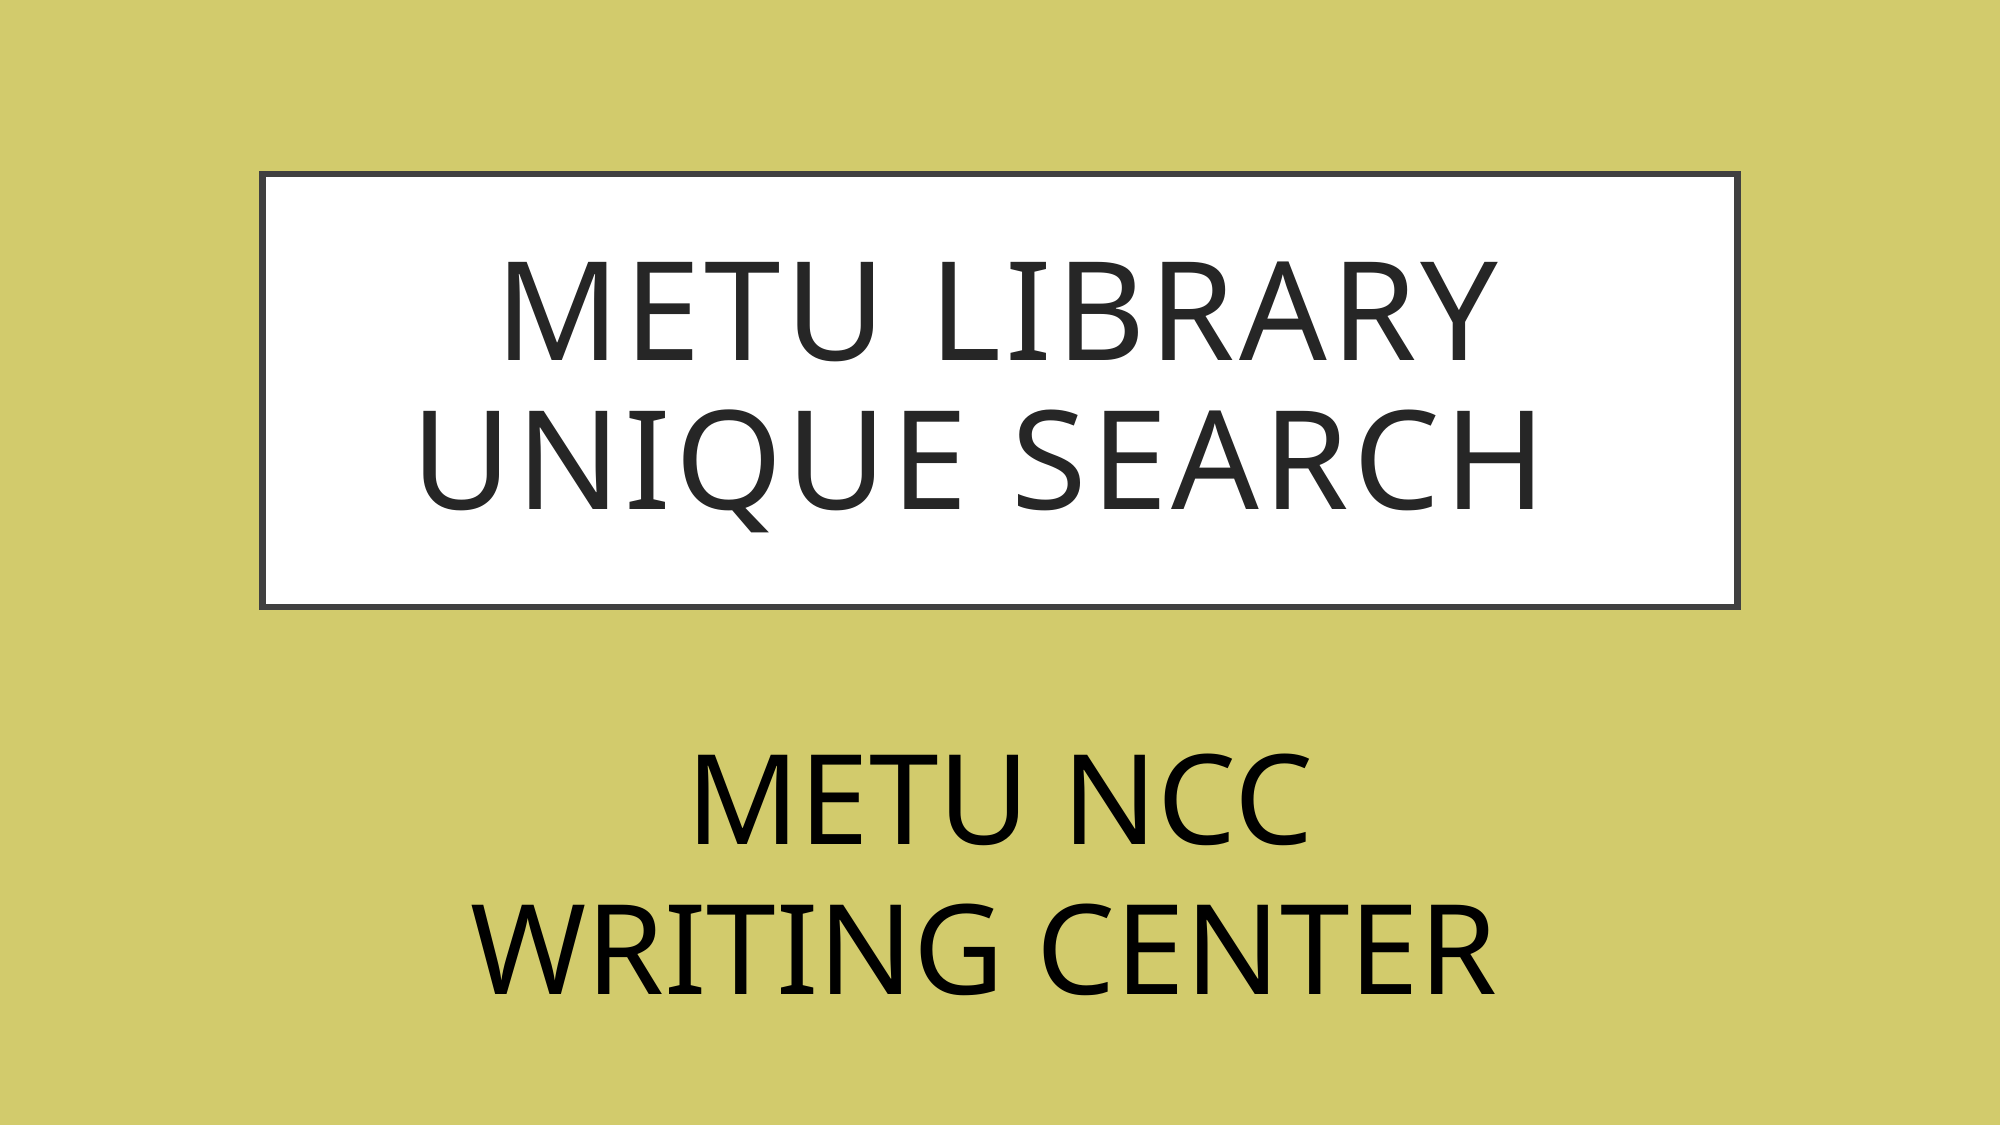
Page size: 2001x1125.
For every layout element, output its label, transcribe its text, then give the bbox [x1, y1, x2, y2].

title METU LIBRARY UNIQUE SEARCH [259, 171, 1741, 610]
subtitle METU NCC WRITING CENTER [442, 541, 1558, 1125]
